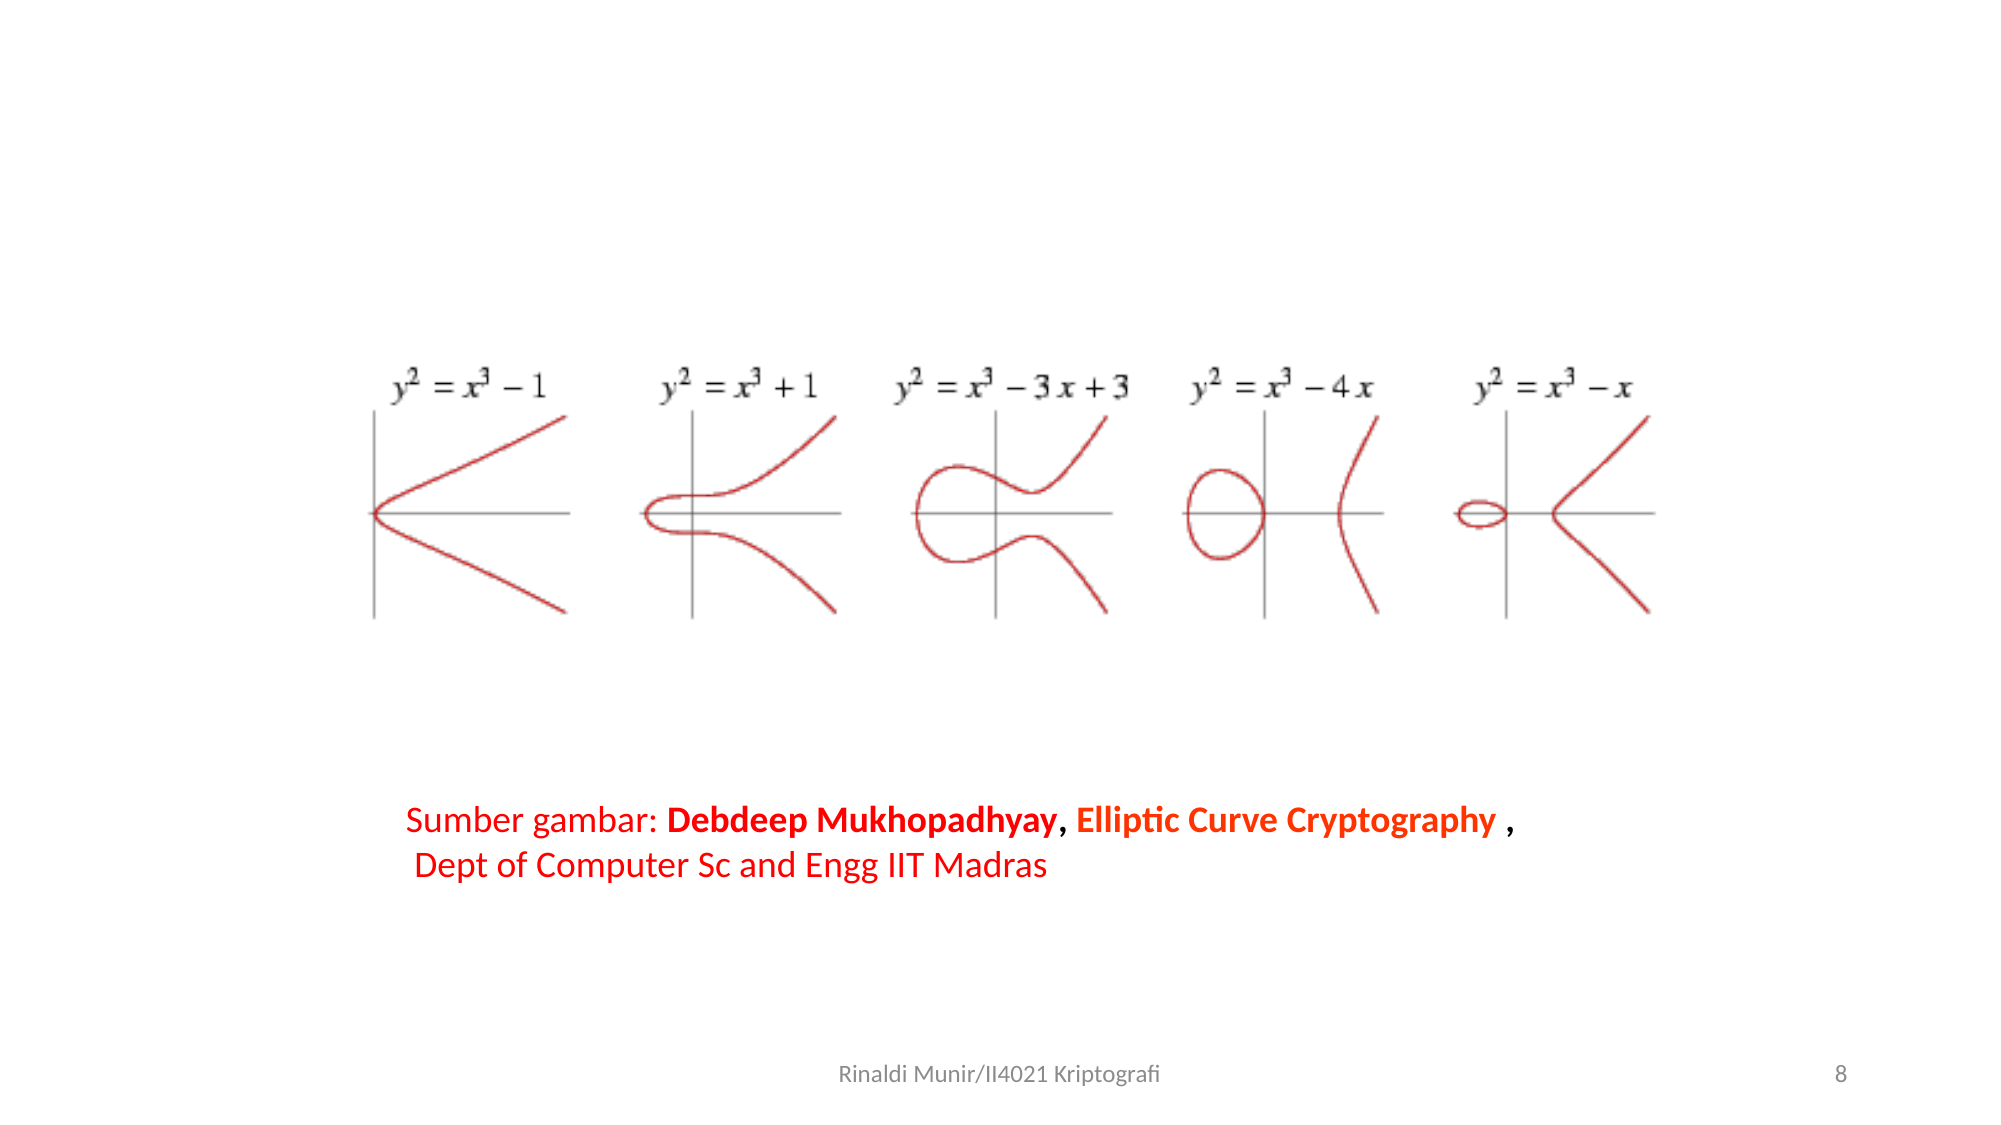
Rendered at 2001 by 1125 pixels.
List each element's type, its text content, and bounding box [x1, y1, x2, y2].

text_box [312, 212, 1713, 625]
slide_number 8 [1412, 1042, 1863, 1103]
footer Rinaldi Munir/II4021 Kriptografi [662, 1042, 1338, 1103]
text_box Sumber gambar: Debdeep Mukhopadhyay, Elliptic Curve Cryptography , Dept of Computer Sc and Engg IIT Madras [392, 787, 1530, 893]
